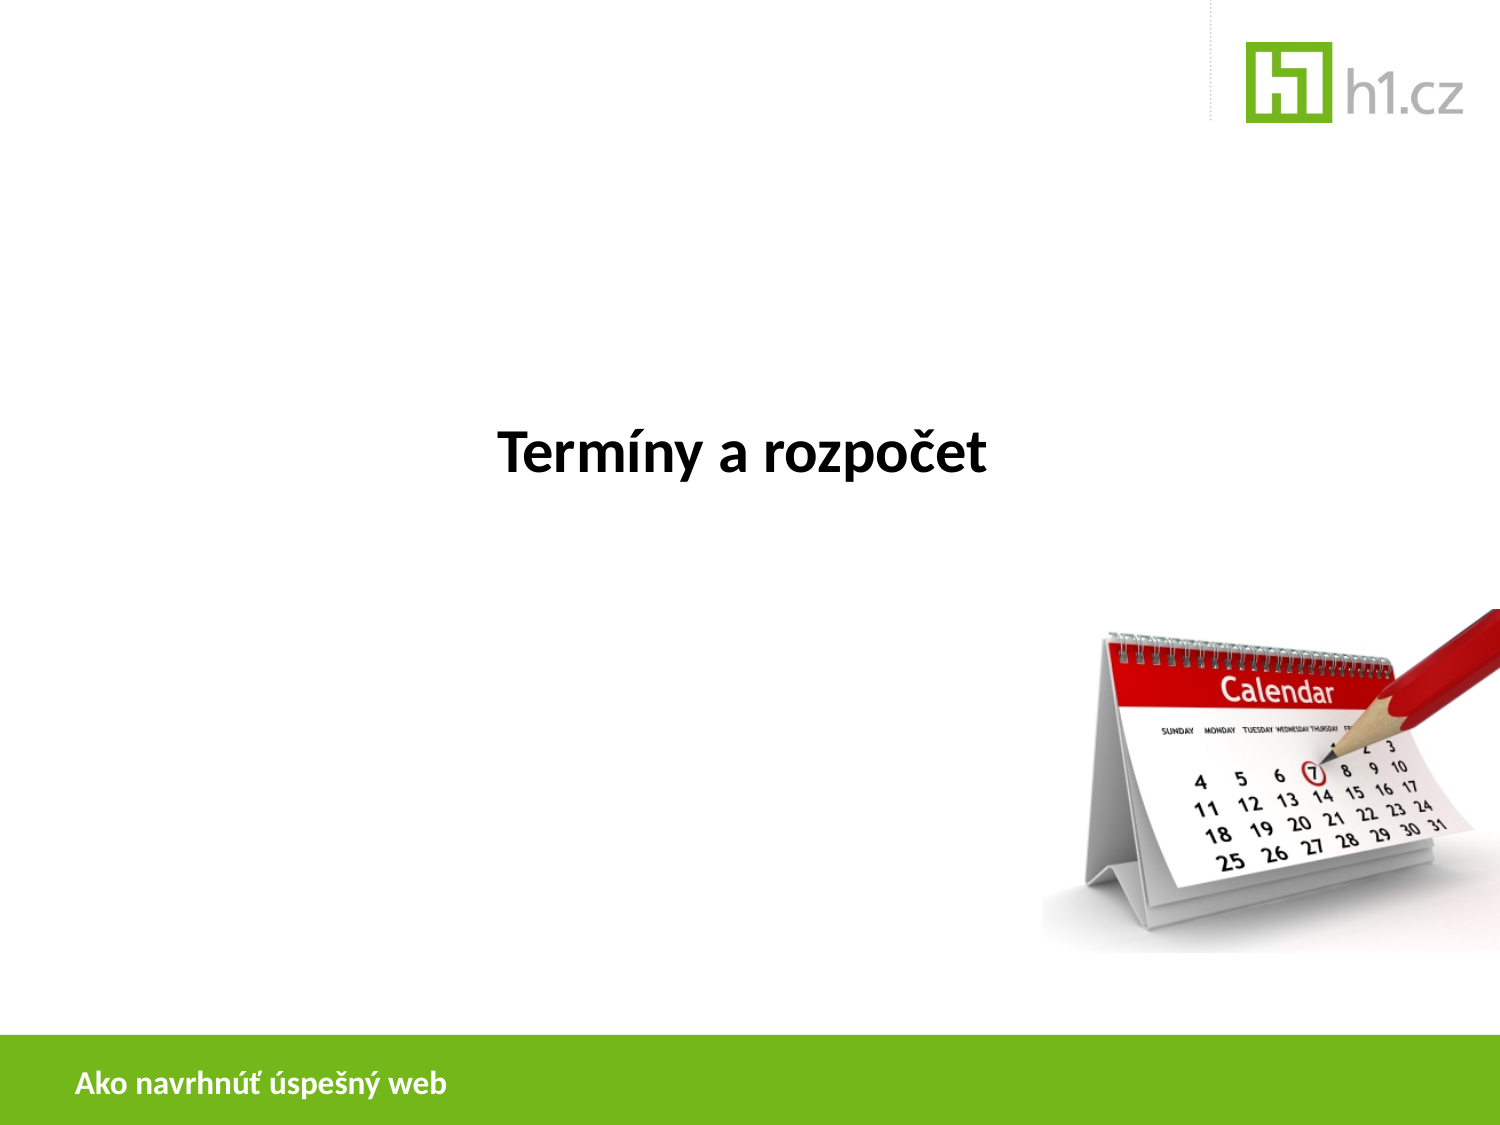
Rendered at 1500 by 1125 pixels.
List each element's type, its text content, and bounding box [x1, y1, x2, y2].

footer Ako navrhnúť úspešný web [74, 1053, 1424, 1110]
title Termíny a rozpočet [0, 409, 1500, 574]
picture [1246, 42, 1463, 123]
picture [1042, 609, 1500, 953]
